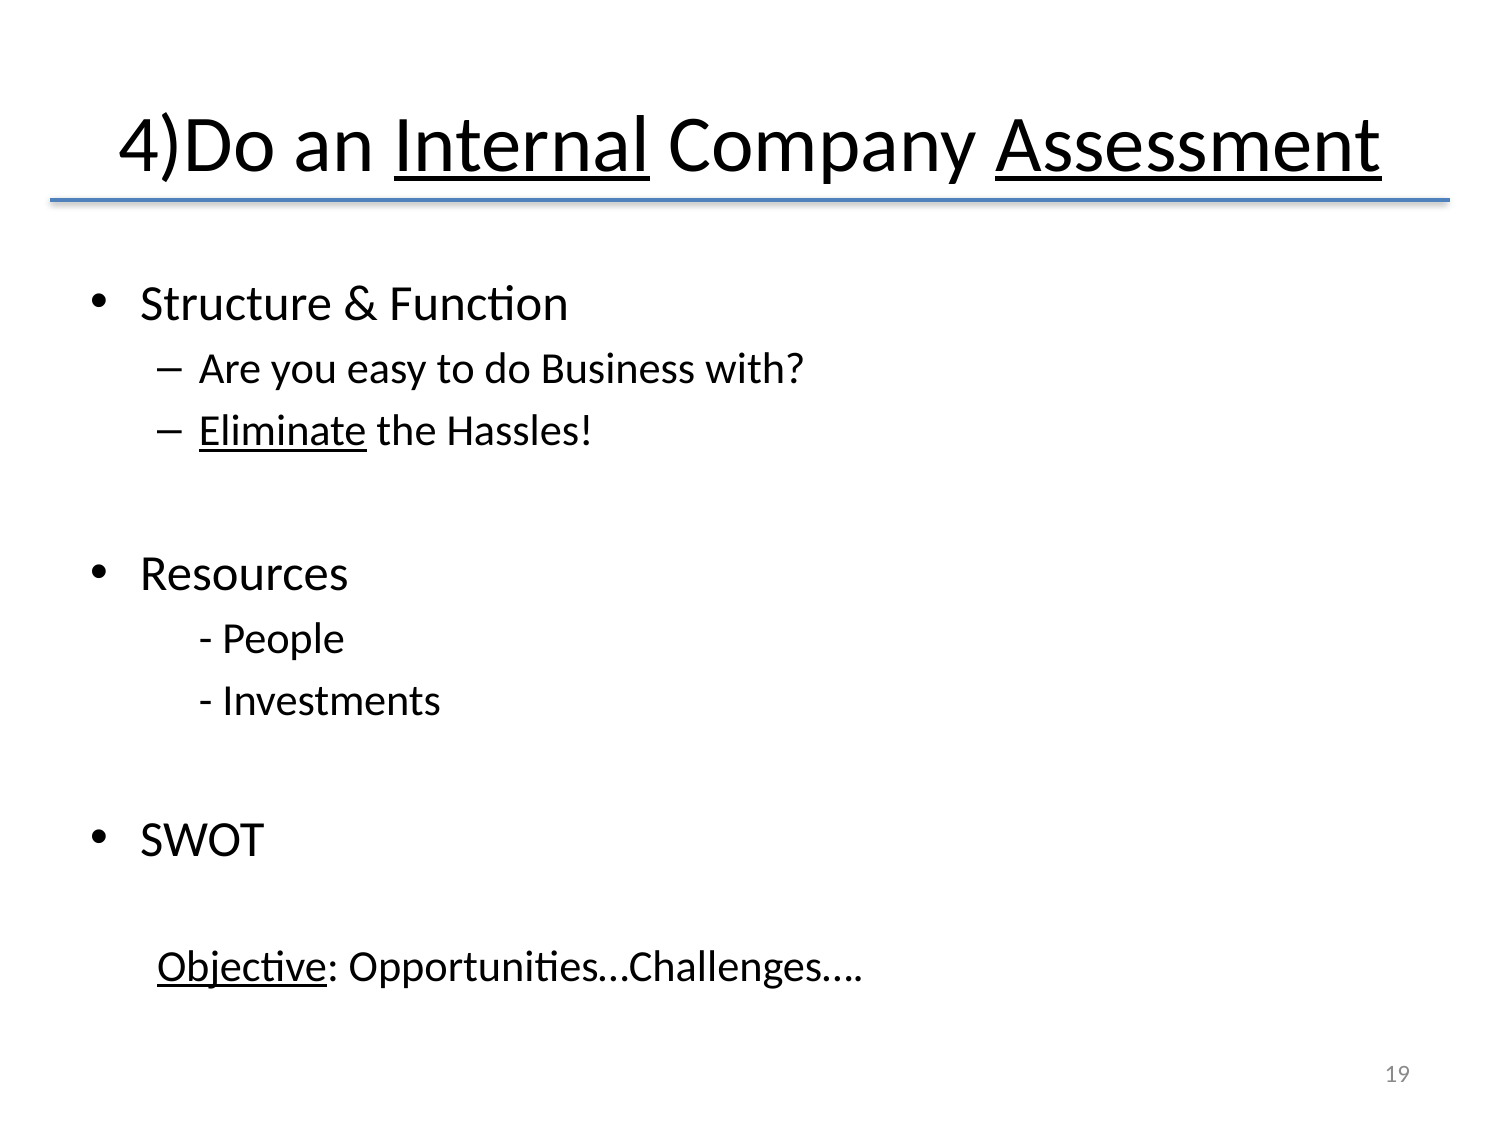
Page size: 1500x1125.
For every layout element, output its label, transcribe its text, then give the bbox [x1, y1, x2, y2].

list Structure & Function Are you easy to do Business with? Eliminate the Hassles! Resources - People - Investments SWOT Objective: Opportunities…Challenges…. [75, 262, 1425, 1005]
title 4)Do an Internal Company Assessment [75, 45, 1425, 233]
slide_number 19 [1074, 1042, 1425, 1103]
